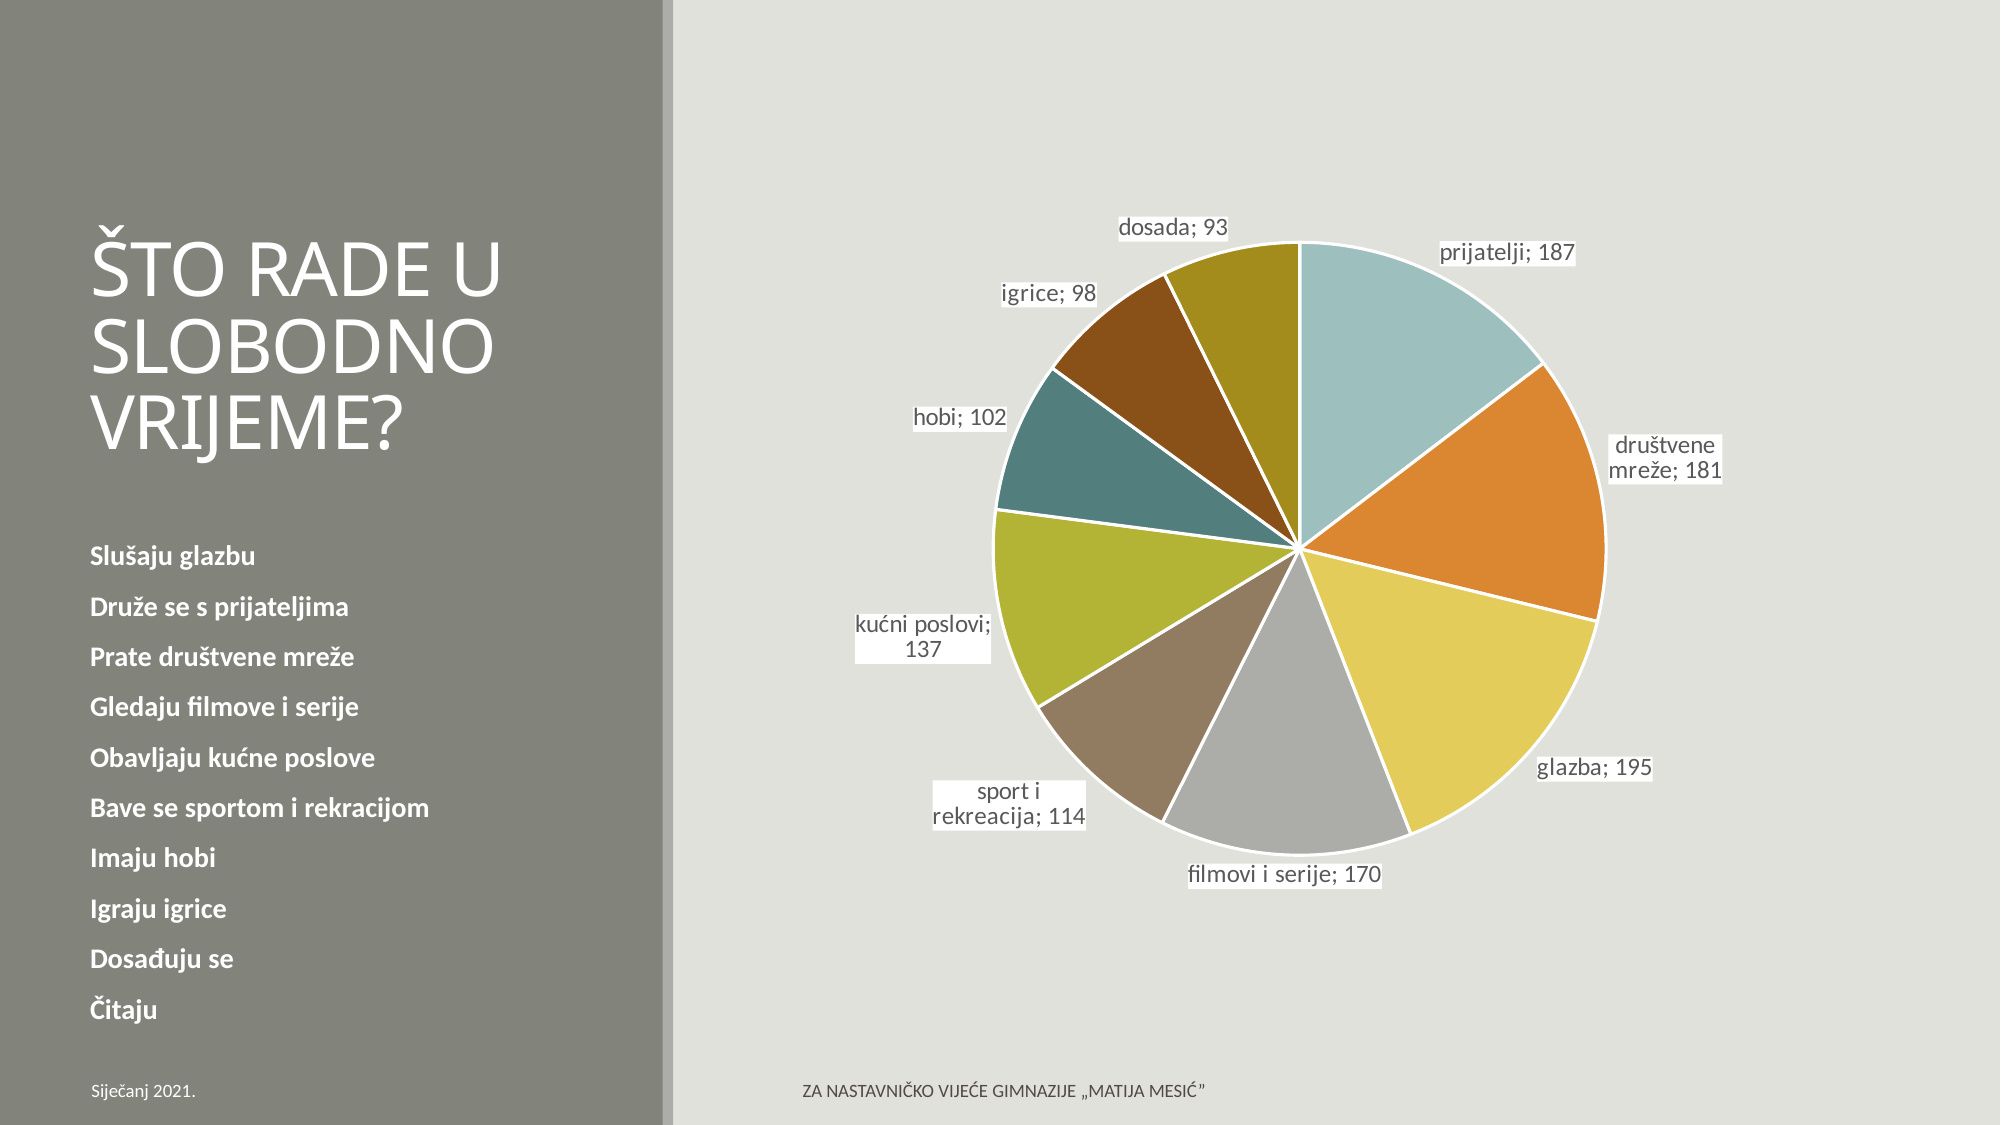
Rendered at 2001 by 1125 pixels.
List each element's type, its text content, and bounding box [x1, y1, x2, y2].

chart [786, 119, 1854, 984]
title ŠTO RADE U SLOBODNO VRIJEME? [75, 97, 600, 473]
list Slušaju glazbu Druže se s prijateljima Prate društvene mreže Gledaju filmove i serije Obavljaju kućne poslove Bave se sportom i rekracijom Imaju hobi Igraju igrice Dosađuju se Čitaju [75, 479, 600, 1035]
footer ZA NASTAVNIČKO VIJEĆE GIMNAZIJE „MATIJA MESIĆ” [787, 1059, 1550, 1120]
slide_number Siječanj 2021. [76, 1059, 506, 1120]
